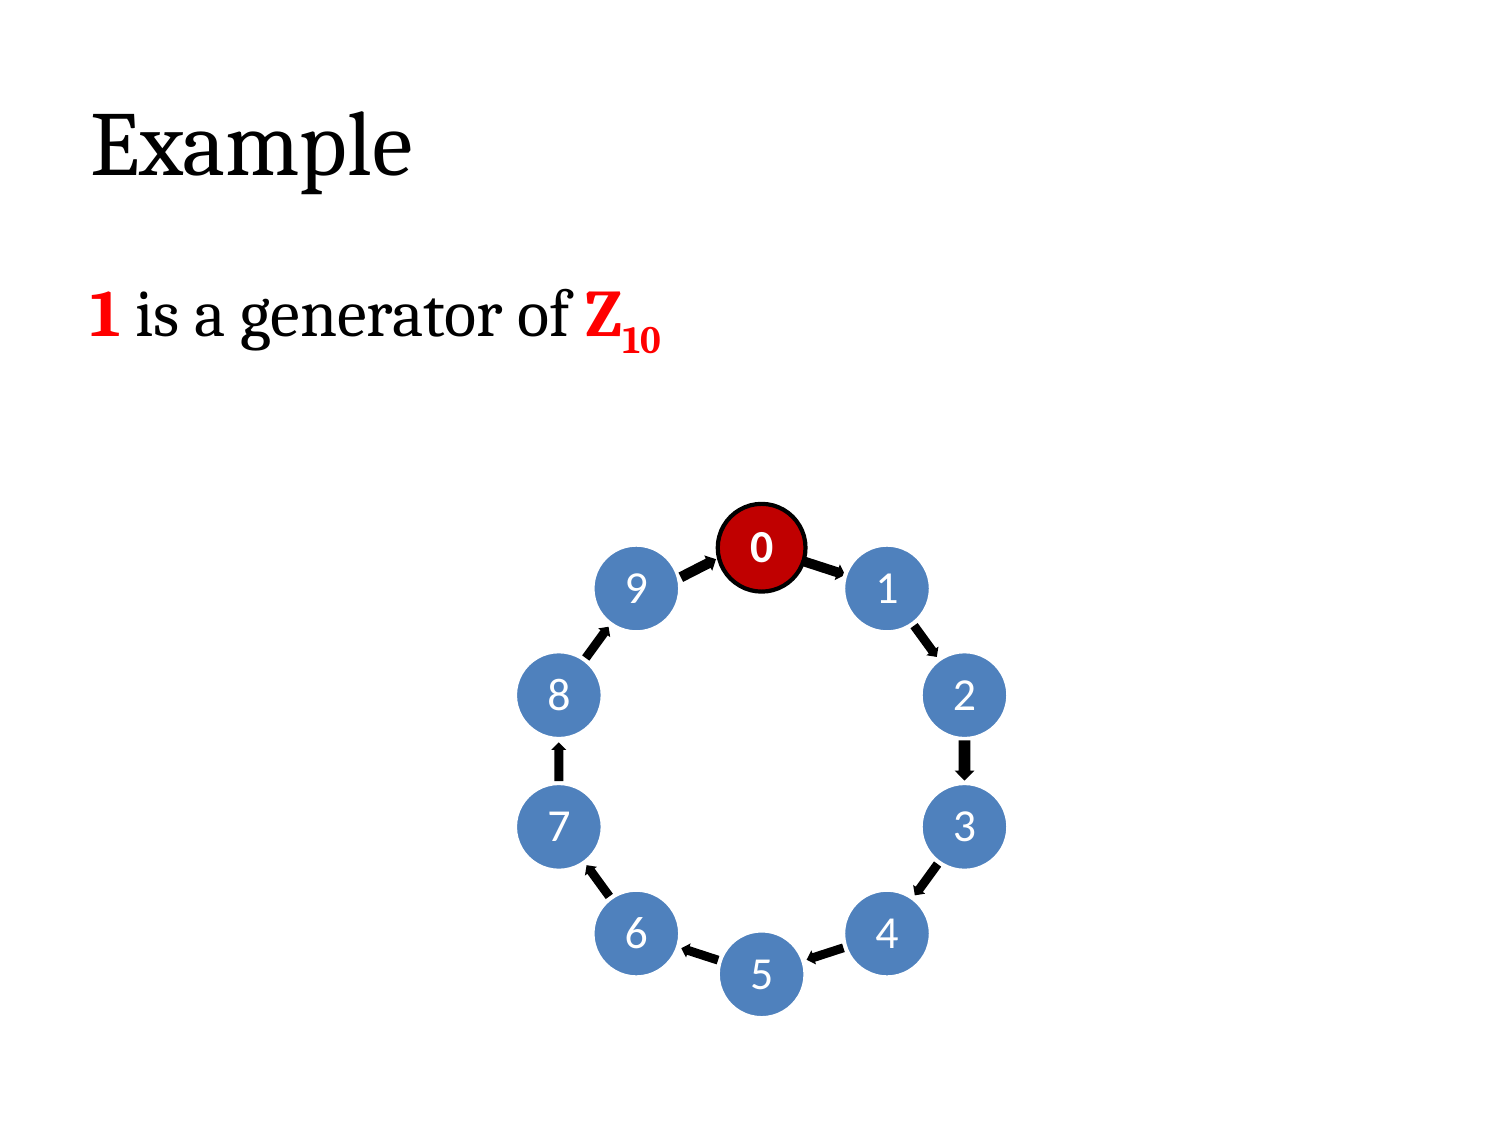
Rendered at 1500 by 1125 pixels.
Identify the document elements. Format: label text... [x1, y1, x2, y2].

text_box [445, 503, 1079, 1019]
list 1 is a generator of Z10 [75, 262, 1425, 1005]
title Example [75, 45, 1425, 233]
